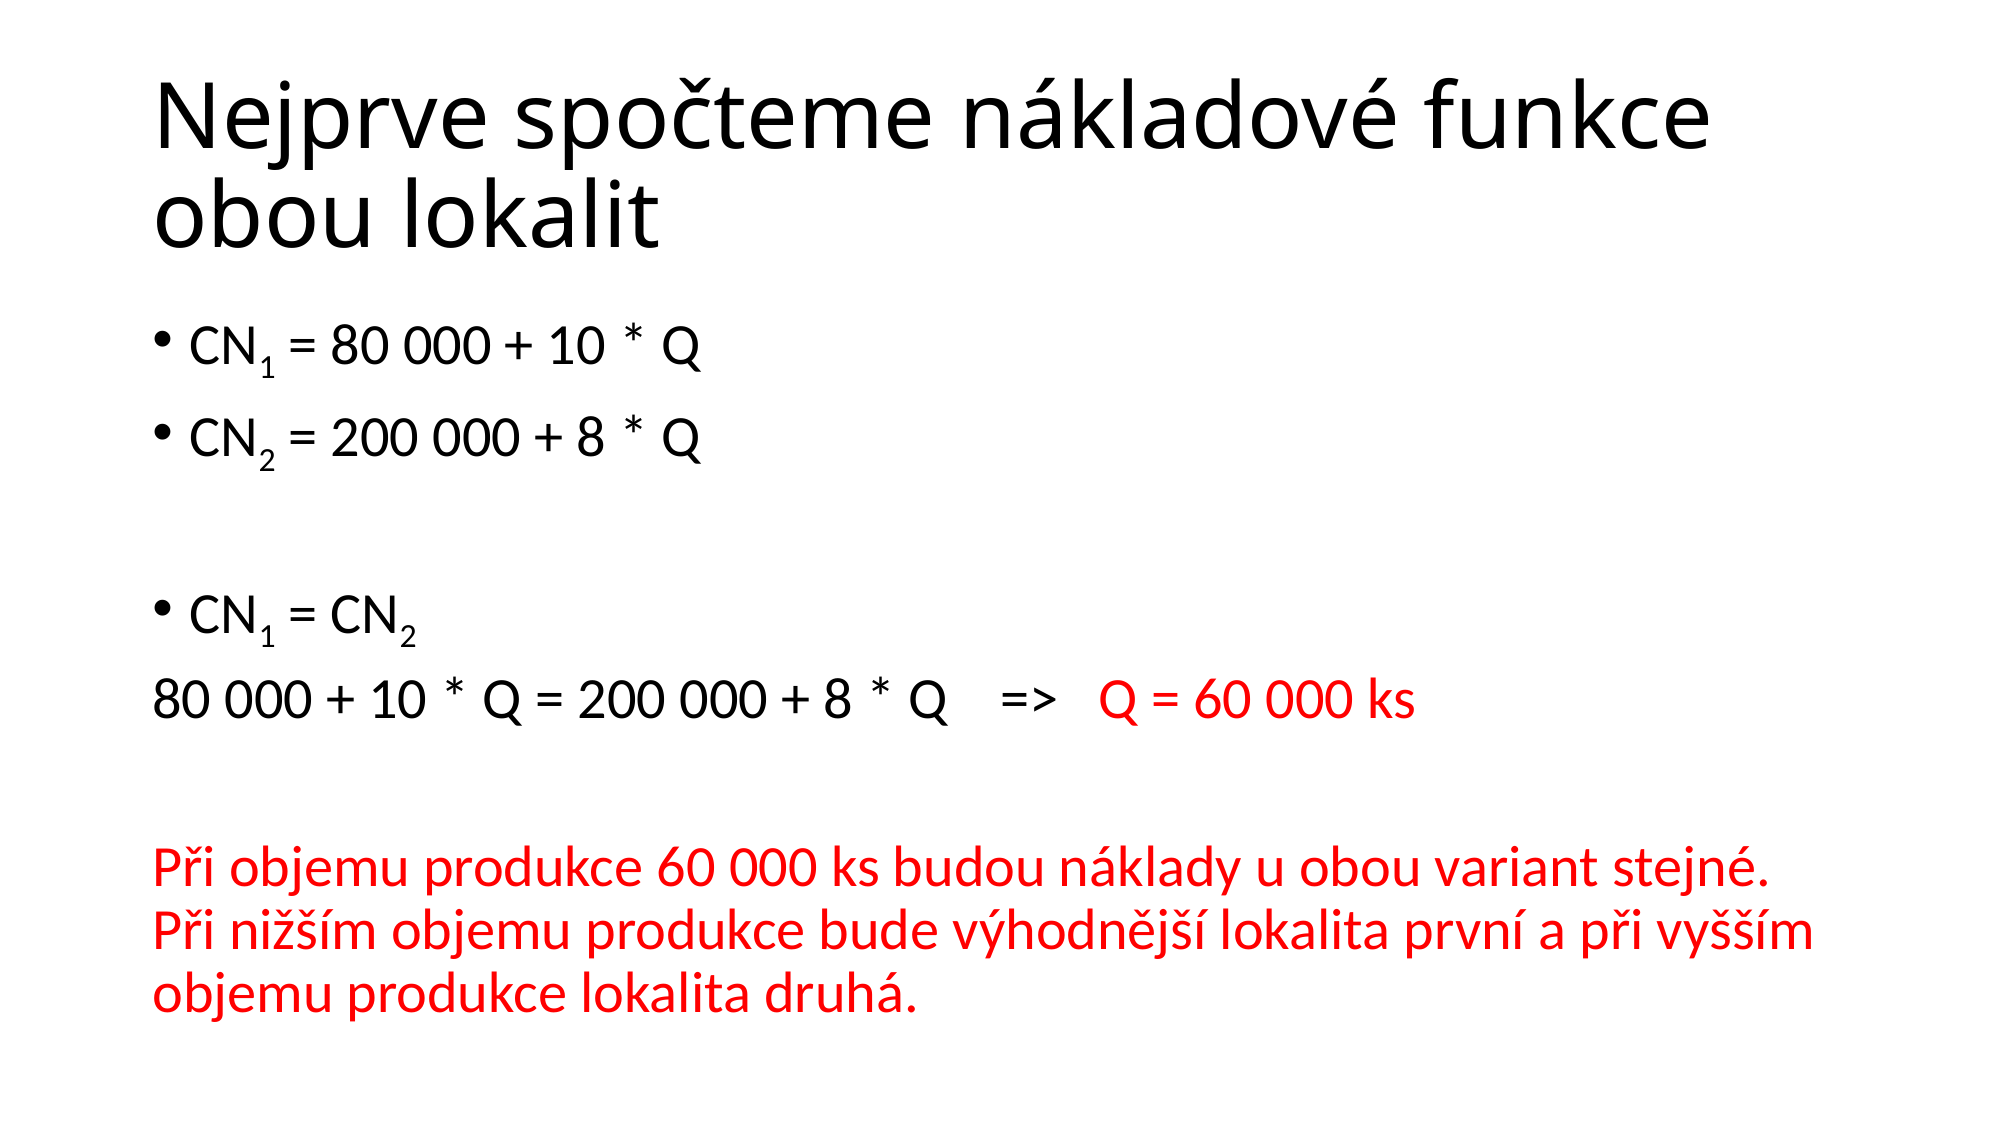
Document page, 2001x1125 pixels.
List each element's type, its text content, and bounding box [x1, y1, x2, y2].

list CN1 = 80 000 + 10 * Q CN2 = 200 000 + 8 * Q CN1 = CN2 80 000 + 10 * Q = 200 000 + 8 * Q => Q = 60 000 ks Při objemu produkce 60 000 ks budou náklady u obou variant stejné. Při nižším objemu produkce bude výhodnější lokalita první a při vyšším objemu produkce lokalita druhá. [137, 299, 1863, 1014]
title Nejprve spočteme nákladové funkce obou lokalit [137, 59, 1863, 278]
